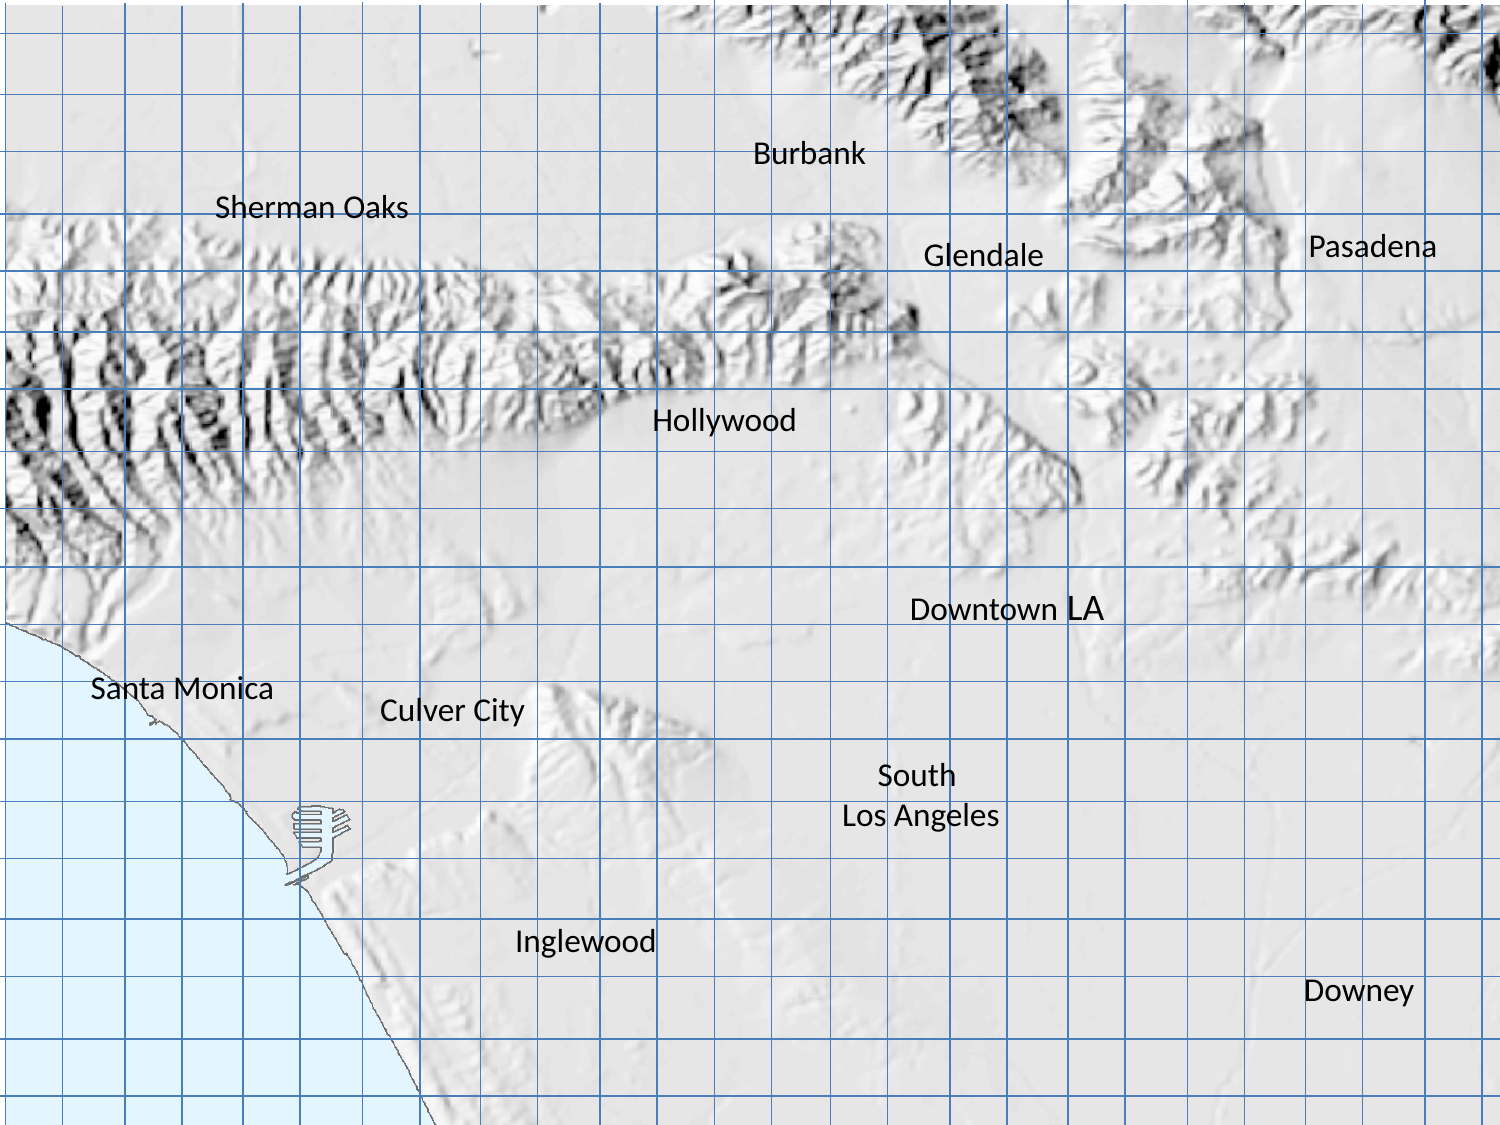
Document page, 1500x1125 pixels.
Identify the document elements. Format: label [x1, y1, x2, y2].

text_box [0, 0, 1500, 1125]
